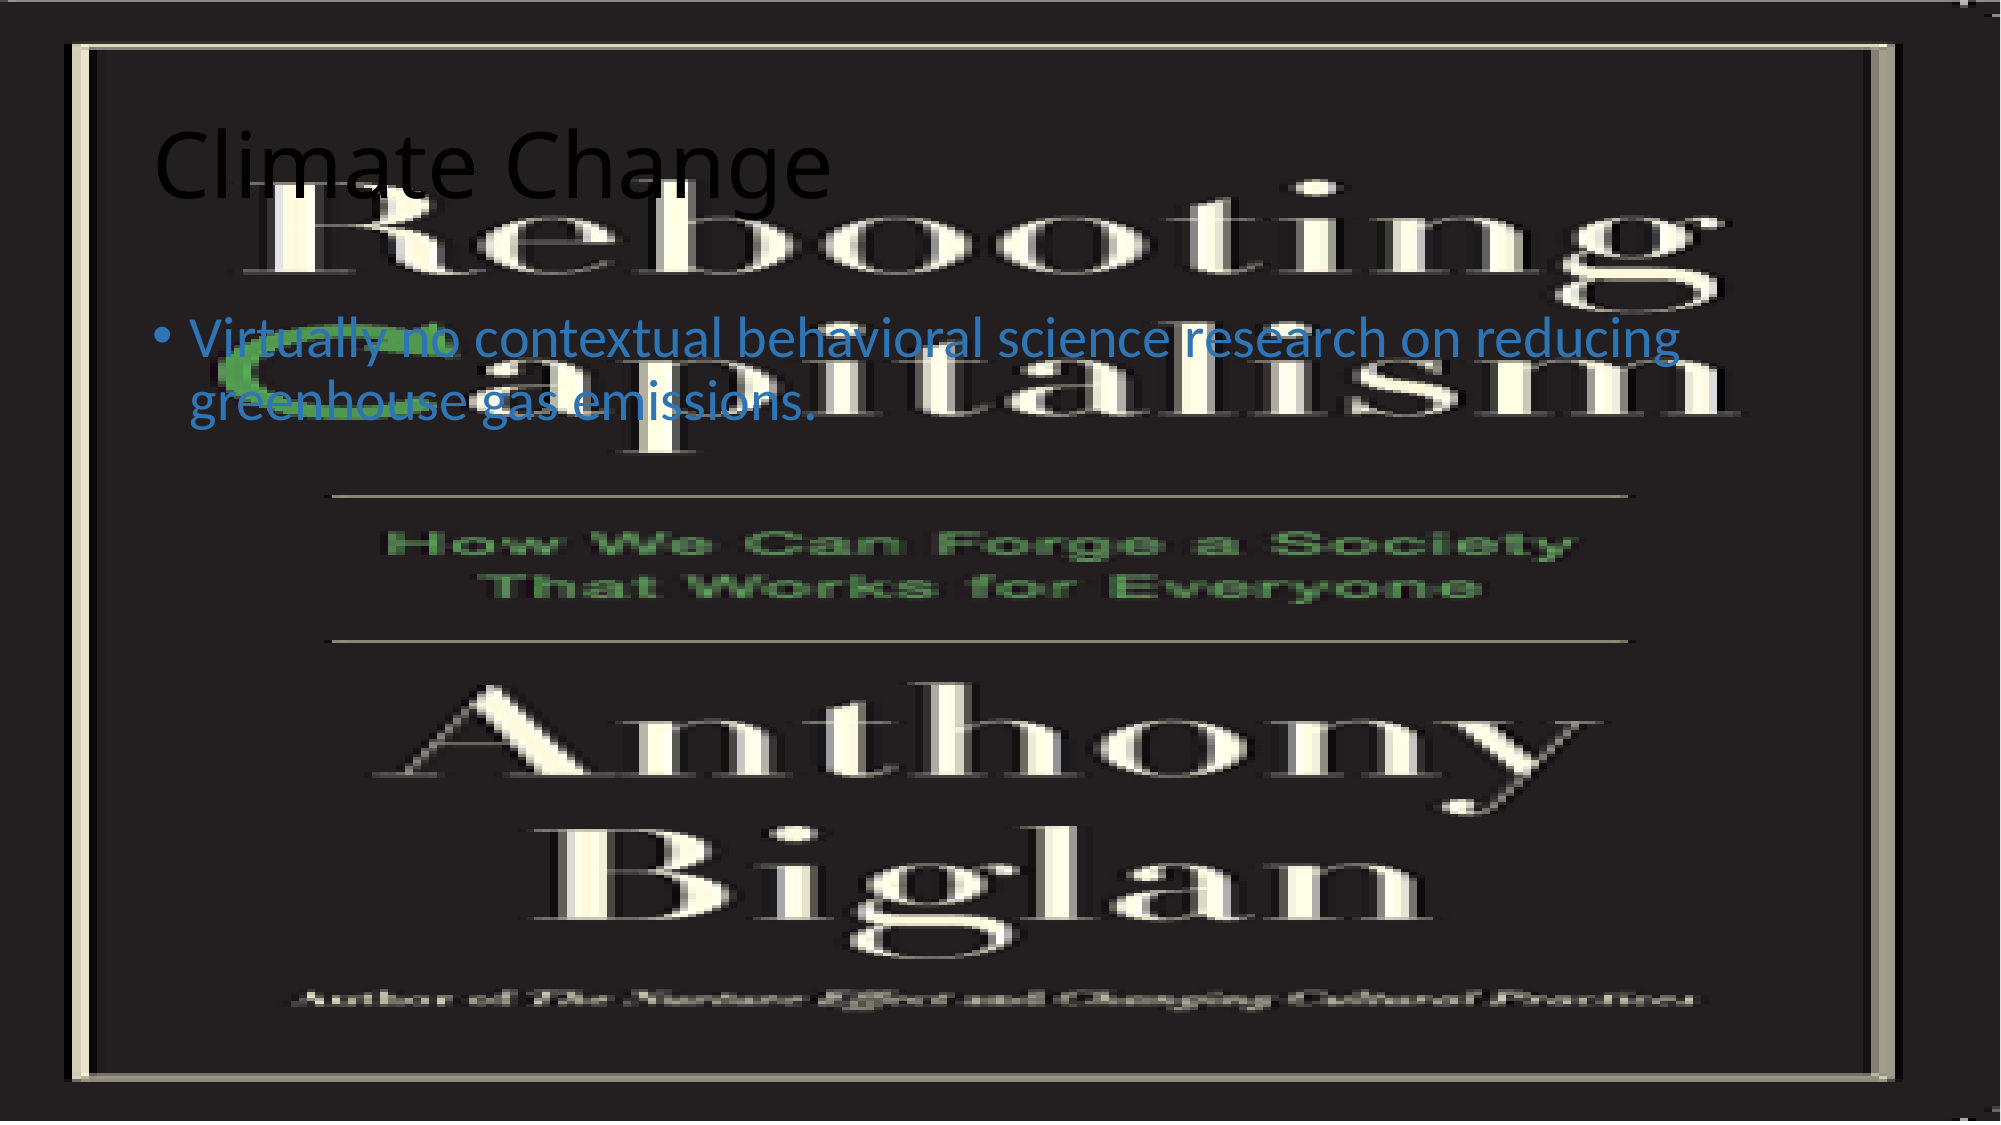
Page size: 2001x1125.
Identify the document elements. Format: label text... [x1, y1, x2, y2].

title Climate Change [137, 59, 1863, 278]
list Virtually no contextual behavioral science research on reducing greenhouse gas emissions. [137, 299, 1863, 1014]
picture [0, 0, 2001, 1125]
